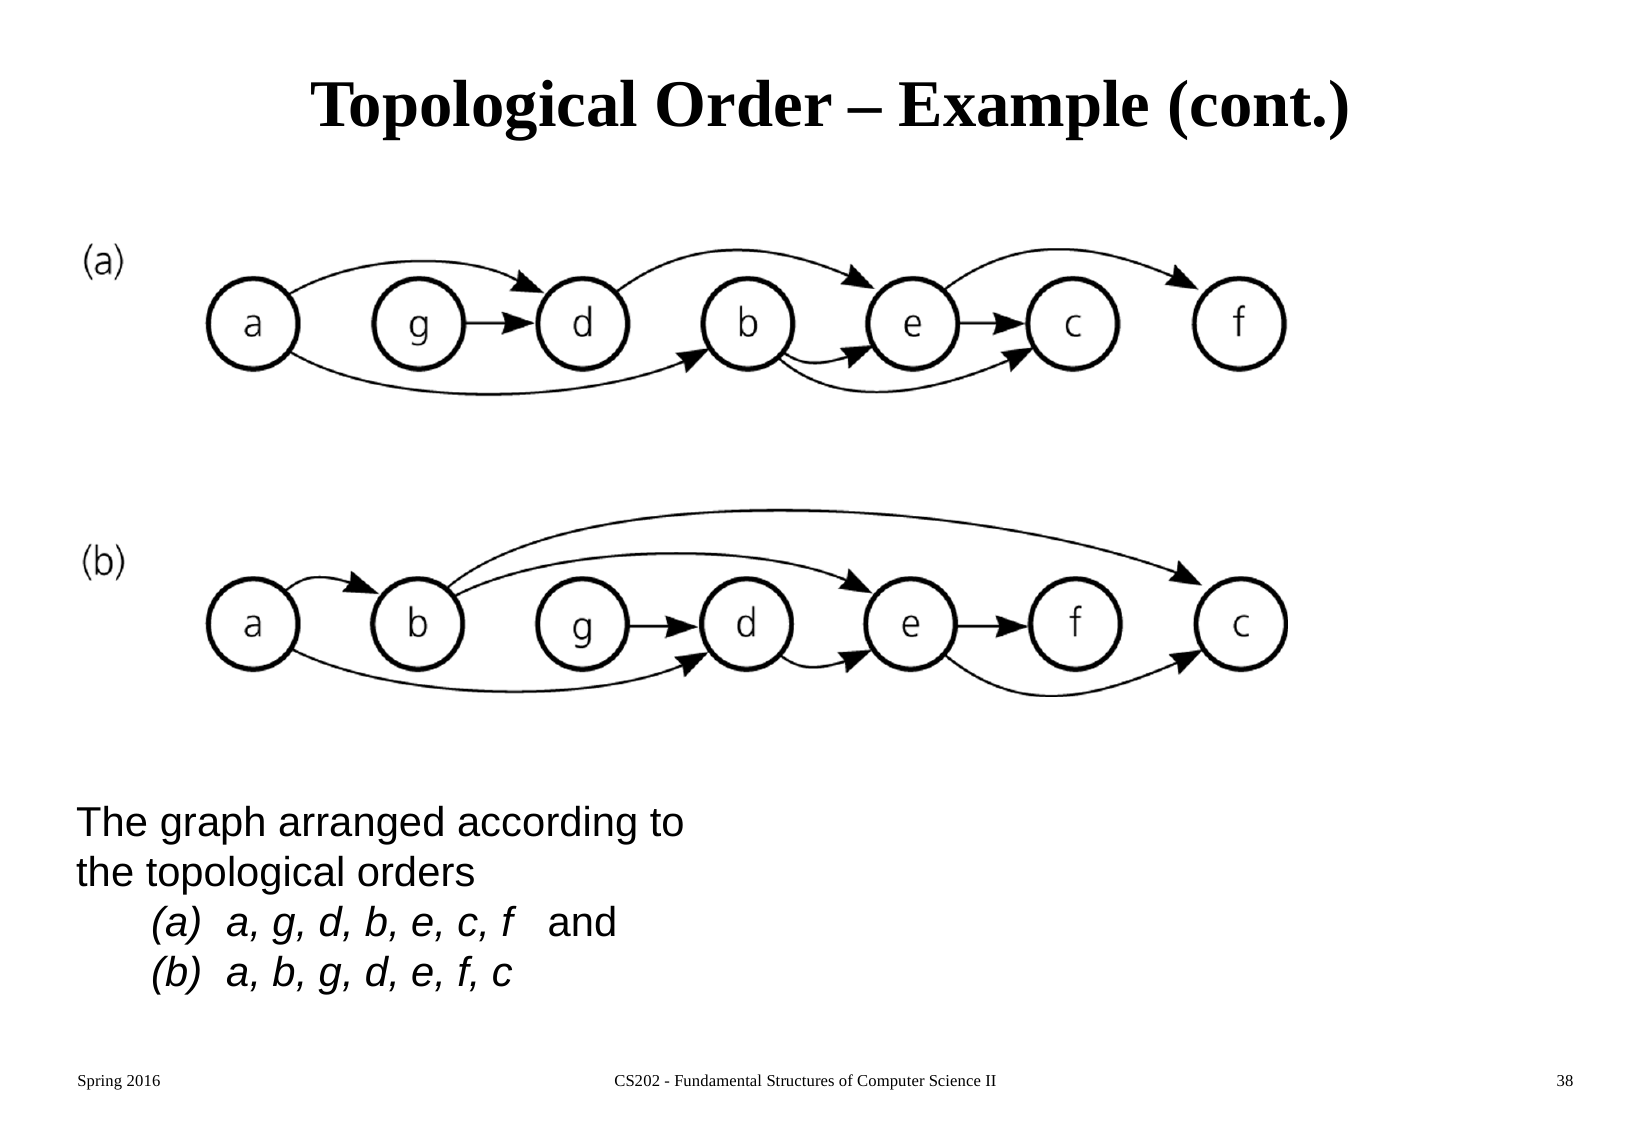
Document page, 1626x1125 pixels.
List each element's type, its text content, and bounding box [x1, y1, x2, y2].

picture [80, 237, 1288, 697]
title Topological Order – Example (cont.) [62, 24, 1600, 175]
slide_number 38 [1249, 1062, 1589, 1101]
slide_number Spring 2016 [62, 1062, 402, 1101]
footer CS202 - Fundamental Structures of Computer Science II [500, 1062, 1111, 1101]
text_box The graph arranged according to the topological orders a, g, d, b, e, c, f and a, b, g, d, e, f, c [61, 787, 862, 1003]
